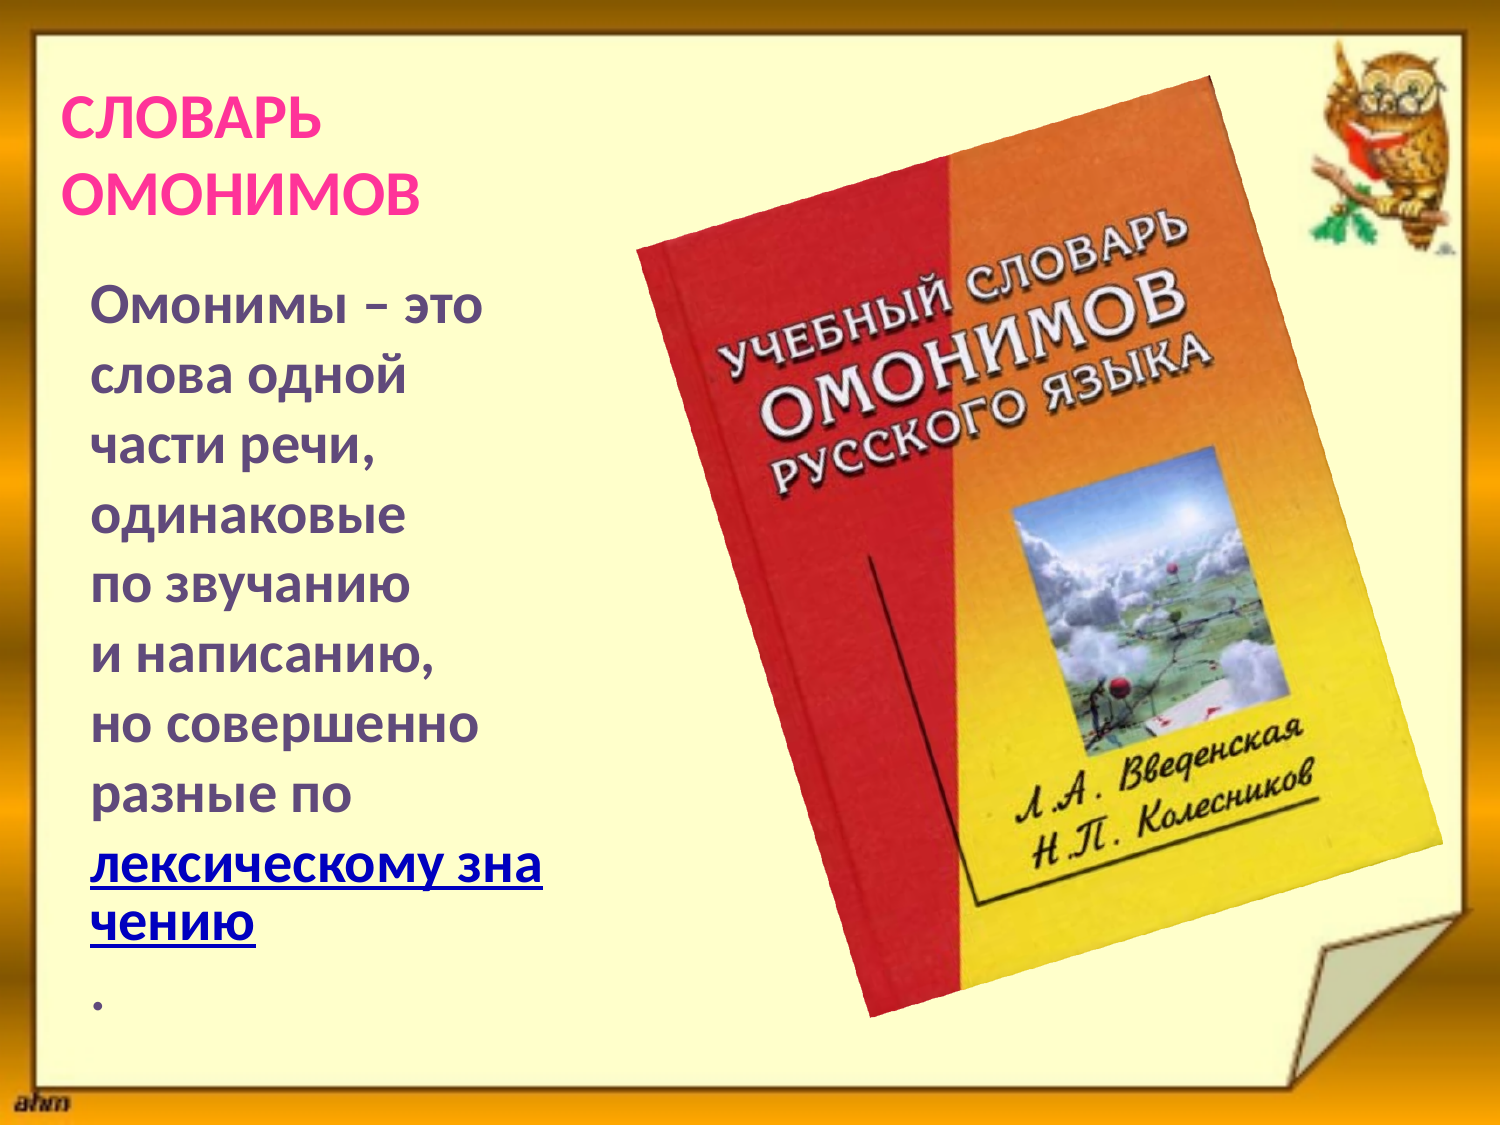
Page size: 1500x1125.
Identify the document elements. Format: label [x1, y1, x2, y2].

picture [0, 0, 1500, 1125]
list [738, 144, 1340, 948]
